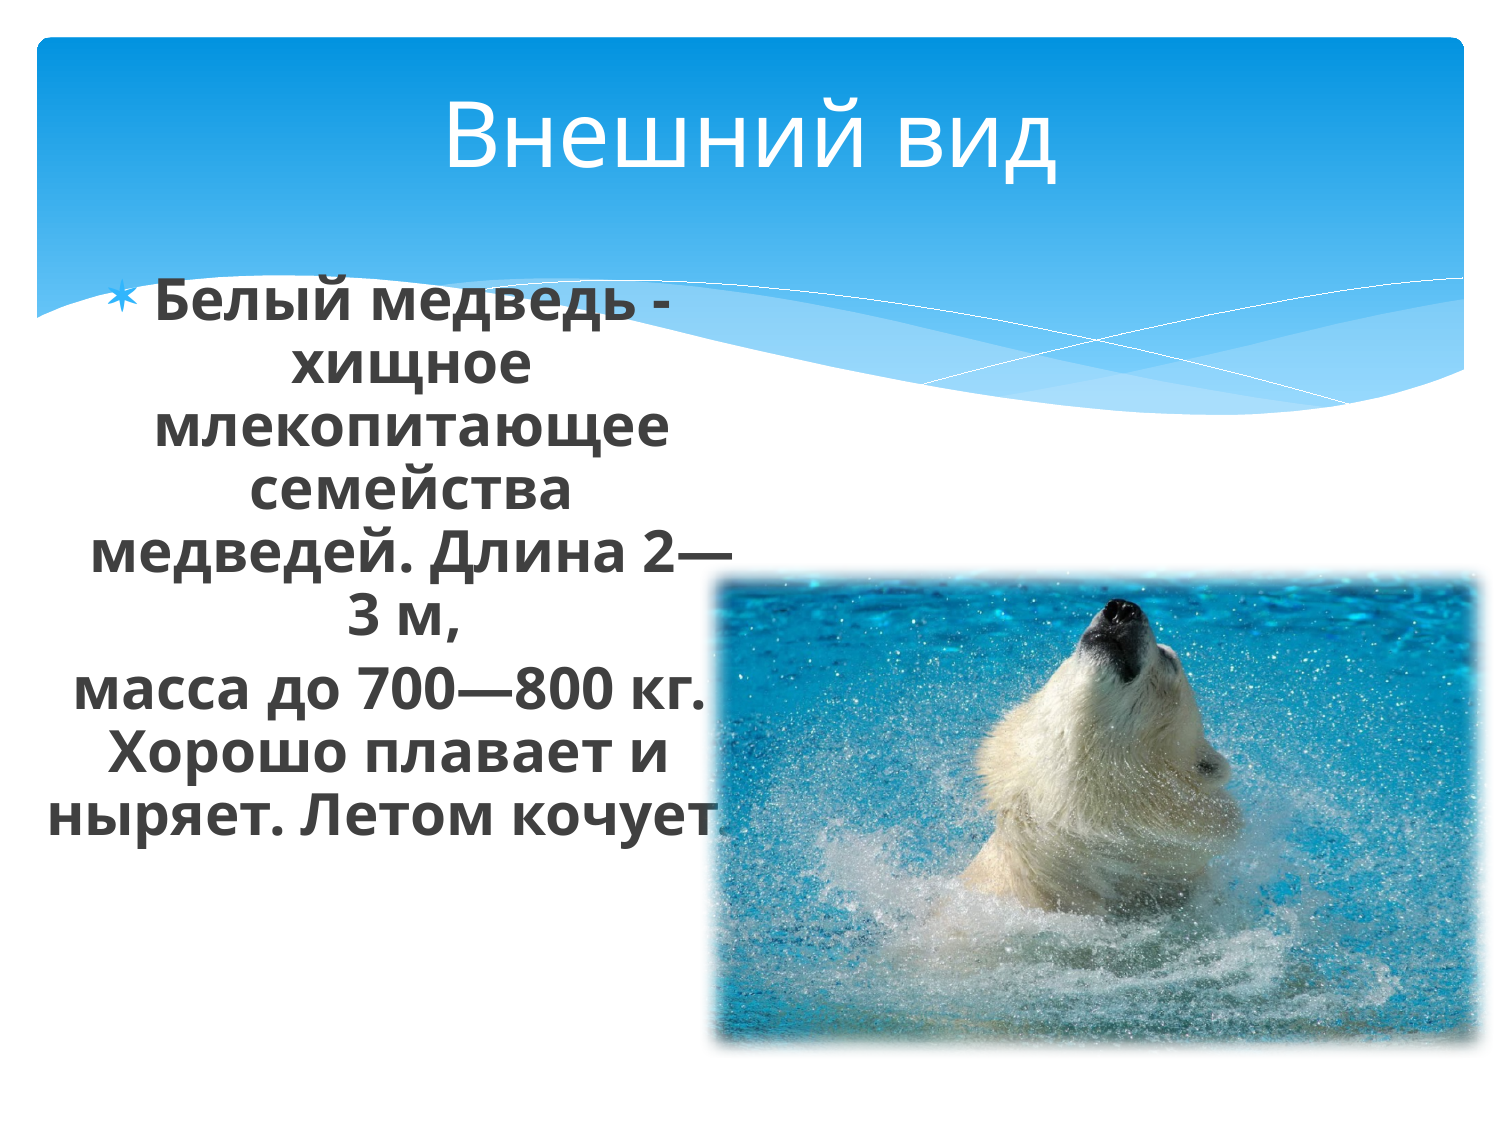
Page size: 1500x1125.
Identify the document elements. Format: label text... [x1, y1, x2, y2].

list Белый медведь -хищное млекопитающее семейства медведей. Длина 2— 3 м, масса до 700—800 кг. Хорошо плавает и ныряет. Летом кочует. [29, 262, 750, 1000]
picture [699, 562, 1494, 1059]
title Внешний вид [75, 37, 1425, 225]
